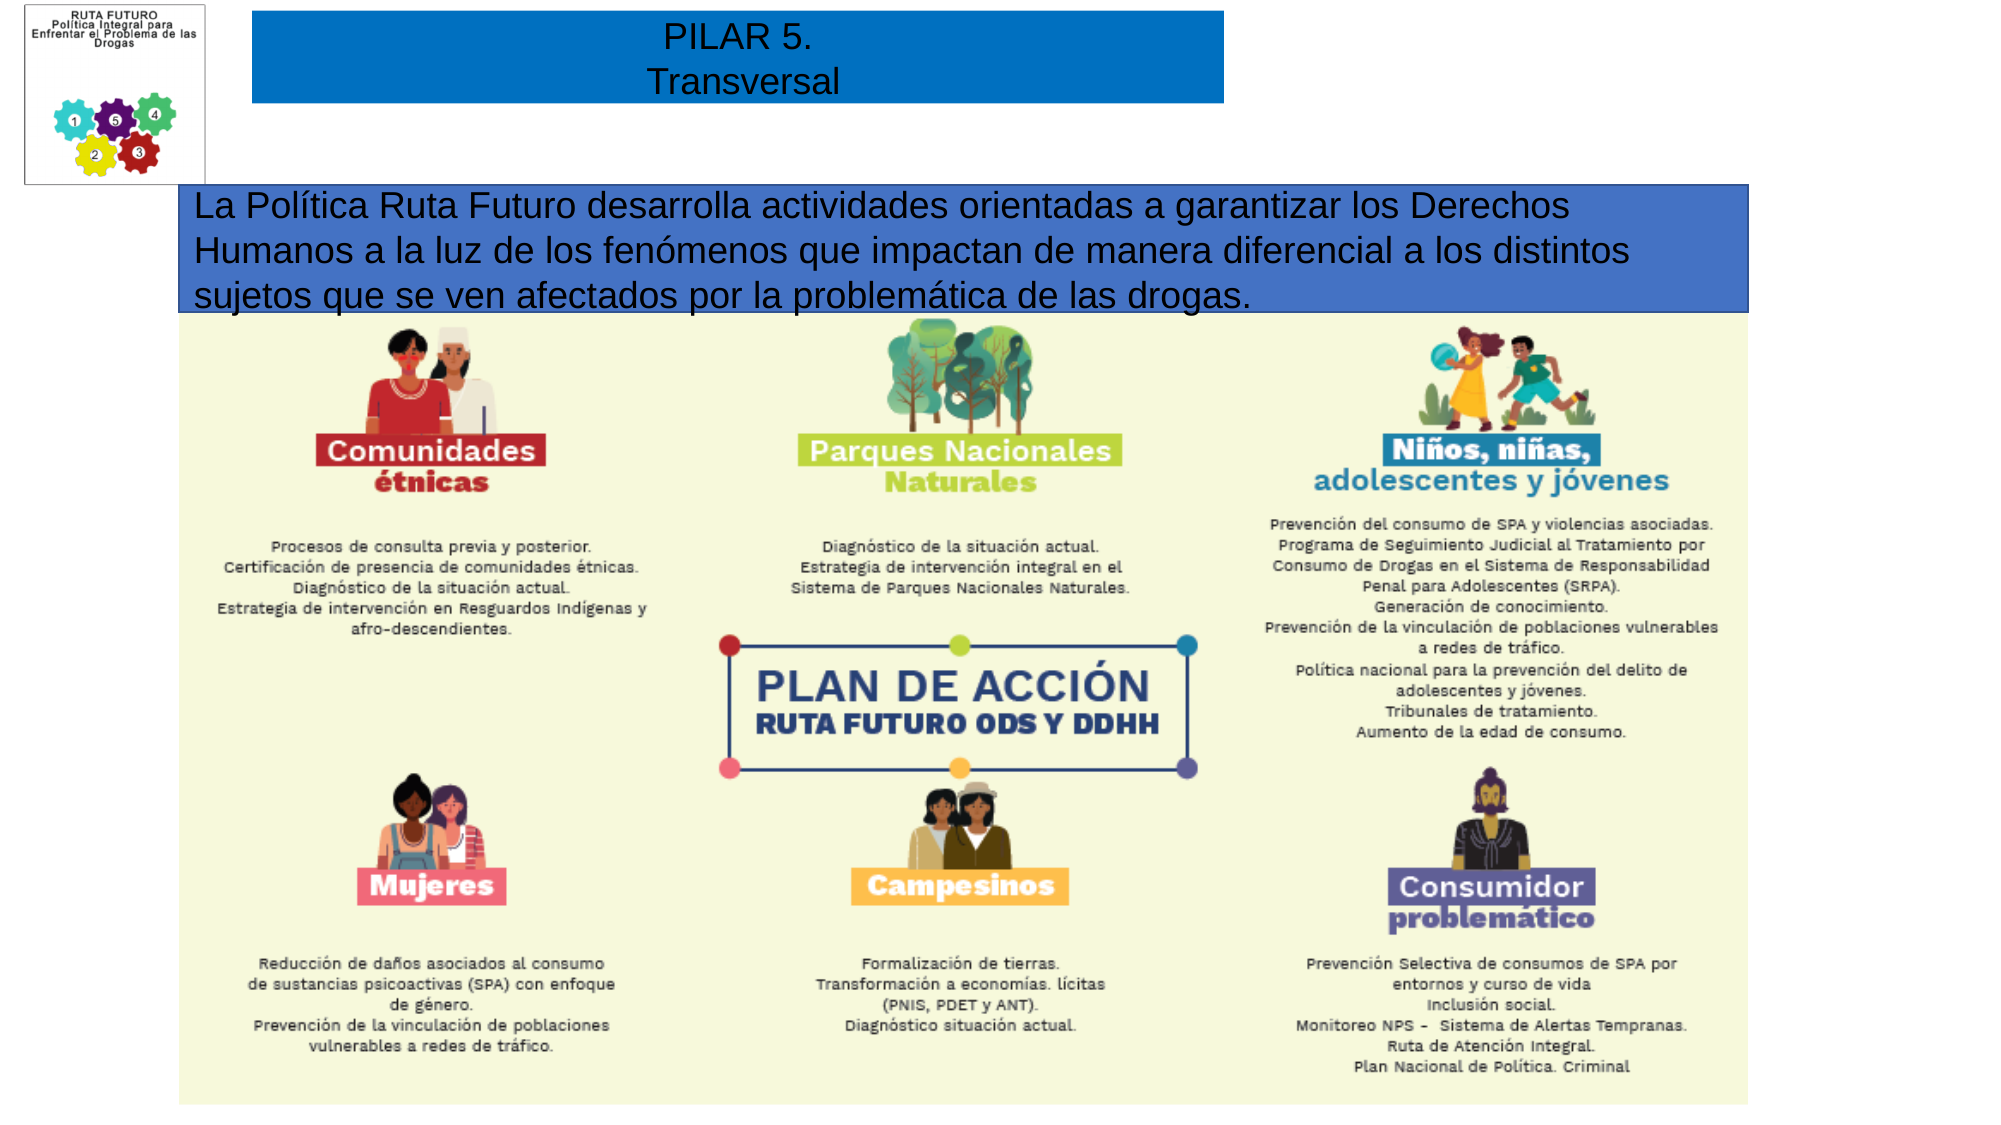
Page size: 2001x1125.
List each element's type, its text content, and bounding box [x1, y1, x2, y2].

picture [179, 312, 1748, 1107]
text_box La Política Ruta Futuro desarrolla actividades orientadas a garantizar los Derechos Humanos a la luz de los fenómenos que impactan de manera diferencial a los distintos sujetos que se ven afectados por la problemática de las drogas. [178, 184, 1749, 313]
text_box PILAR 5. Transversal [252, 10, 1224, 104]
picture [19, 0, 209, 186]
